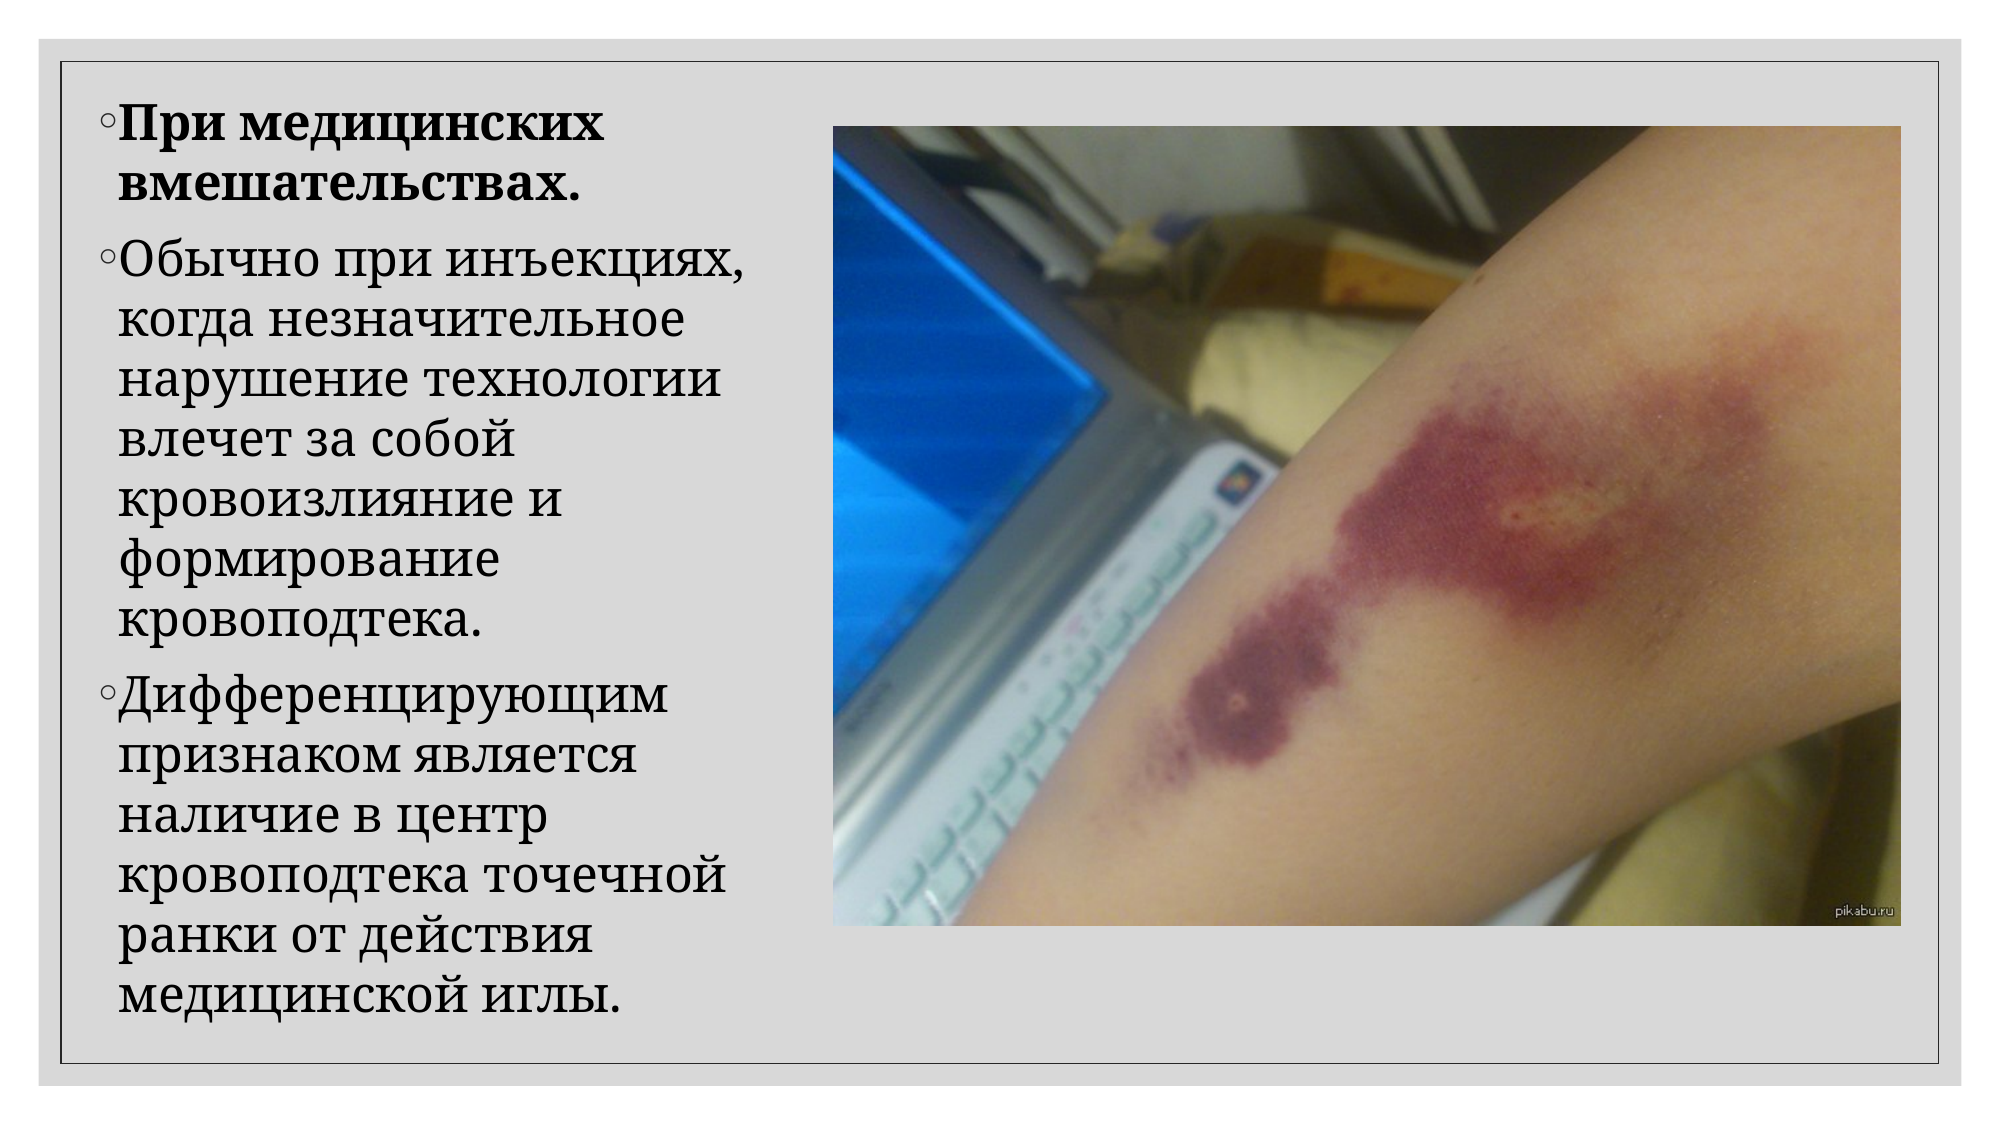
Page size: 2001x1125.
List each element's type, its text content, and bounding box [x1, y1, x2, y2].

list При медицинских вмешательствах. Обычно при инъекциях, когда незначительное нарушение технологии влечет за собой кровоизлияние и формирование кровоподтека. Дифференцирующим признаком является наличие в центр кровоподтека точечной ранки от действия медицинской иглы. [78, 82, 857, 1035]
picture [833, 126, 1901, 927]
